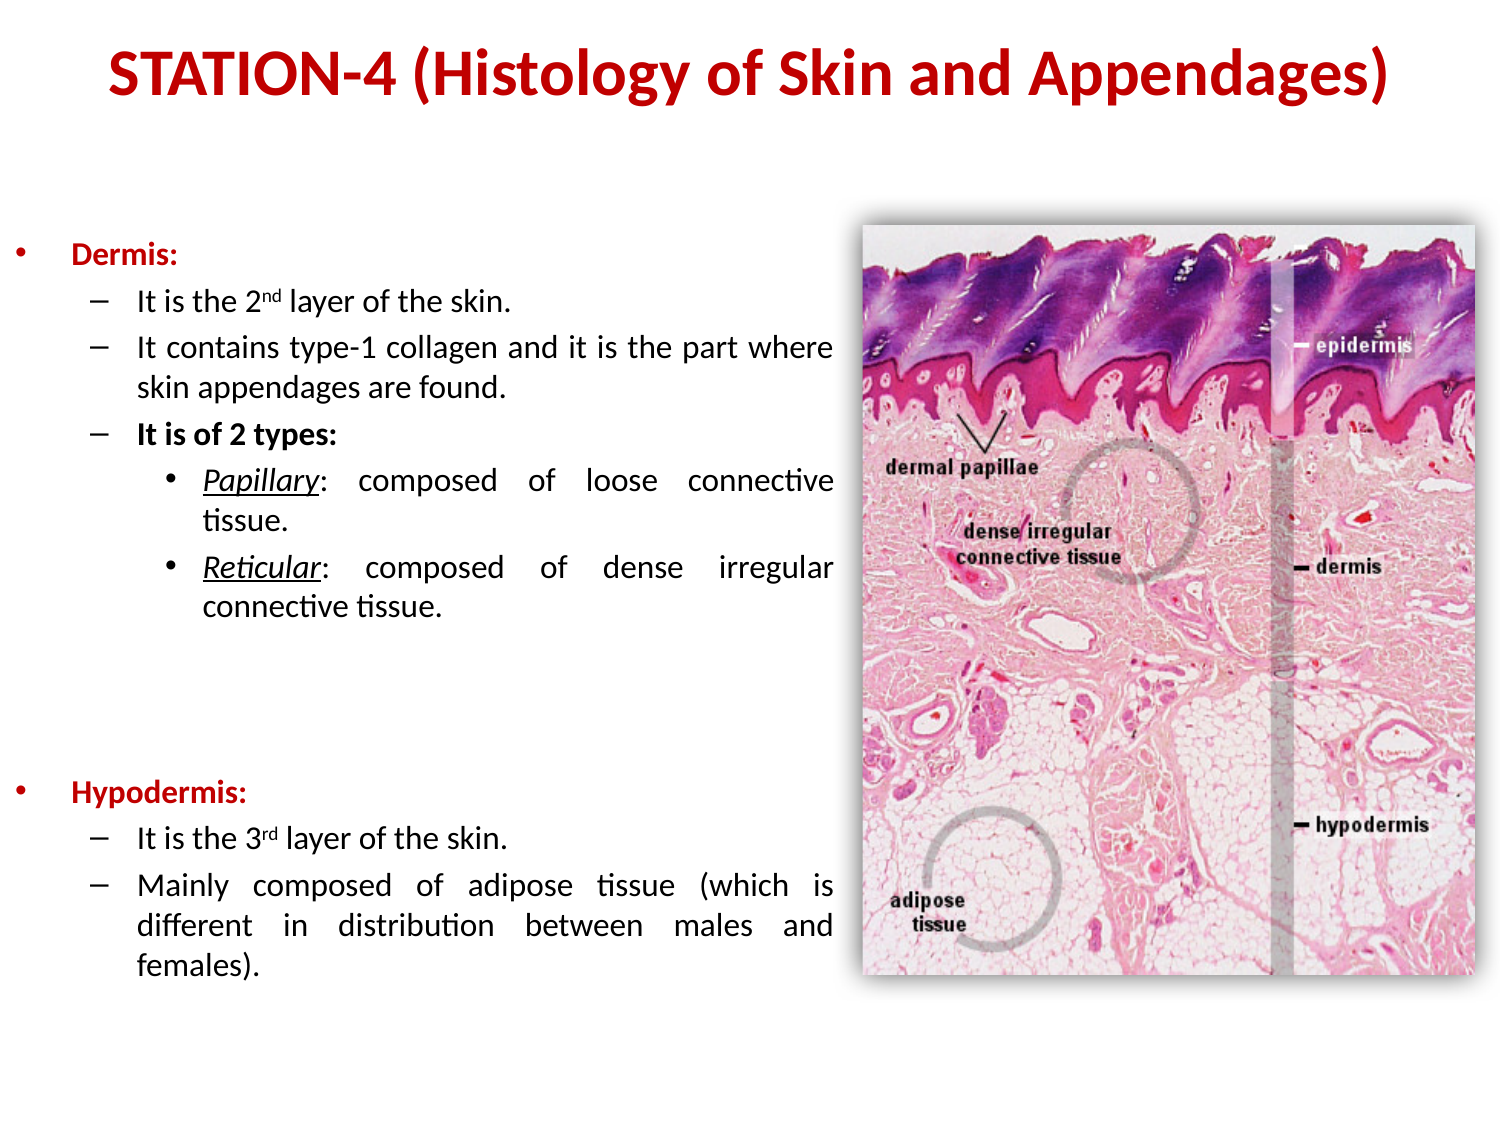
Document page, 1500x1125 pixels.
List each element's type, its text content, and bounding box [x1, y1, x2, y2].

title STATION-4 (Histology of Skin and Appendages) [75, 0, 1425, 138]
list Dermis: It is the 2nd layer of the skin. It contains type-1 collagen and it is the part where skin appendages are found. It is of 2 types: Papillary: composed of loose connective tissue. Reticular: composed of dense irregular connective tissue. Hypodermis: It is the 3rd layer of the skin. Mainly composed of adipose tissue (which is different in distribution between males and females). [0, 224, 850, 1050]
picture [862, 224, 1476, 976]
